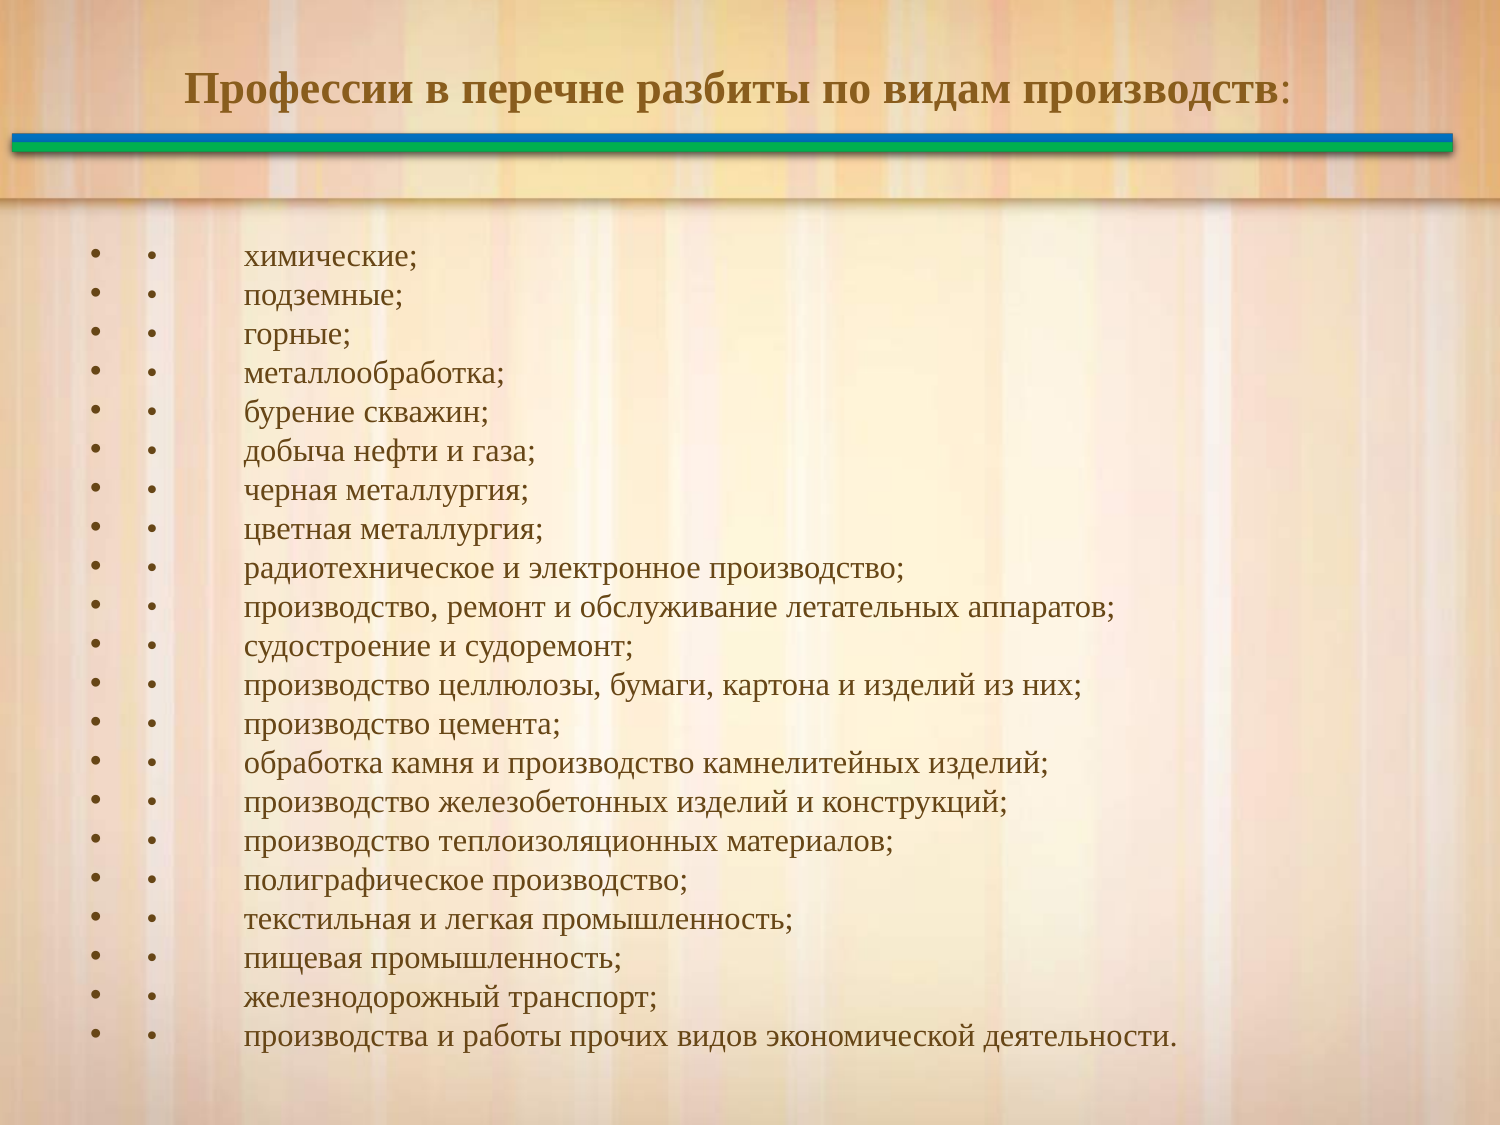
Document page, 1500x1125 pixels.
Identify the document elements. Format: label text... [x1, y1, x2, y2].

title Профессии в перечне разбиты по видам производств: [29, 45, 1447, 123]
picture [0, 0, 1500, 1125]
list • химические; • подземные; • горные; • металлообработка; • бурение скважин; • добыча нефти и газа; • черная металлургия; • цветная металлургия; • радиотехническое и электронное производство; • производство, ремонт и обслуживание летательных аппаратов; • судостроение и судоремонт; • производство целлюлозы, бумаги, картона и изделий из них; • производство цемента; • обработка камня и производство камнелитейных изделий; • производство железобетонных изделий и конструкций; • производство теплоизоляционных материалов; • полиграфическое производство; • текстильная и легкая промышленность; • пищевая промышленность; • железнодорожный транспорт; • производства и работы прочих видов экономической деятельности. [75, 226, 1376, 1062]
